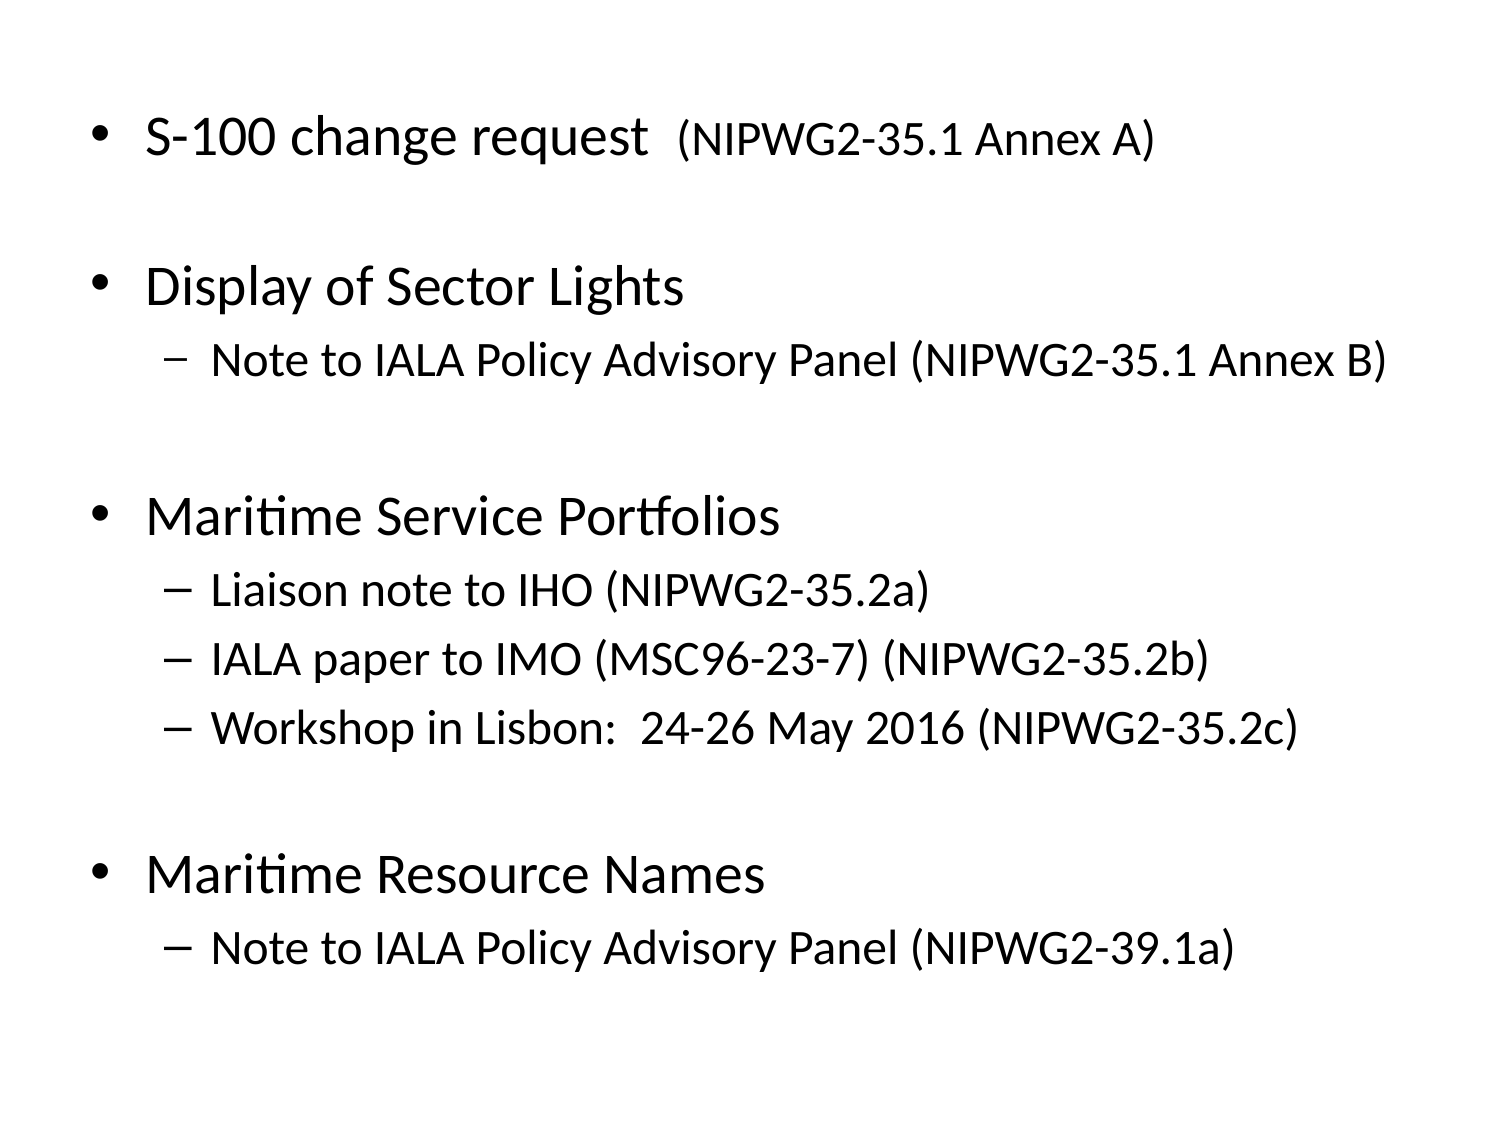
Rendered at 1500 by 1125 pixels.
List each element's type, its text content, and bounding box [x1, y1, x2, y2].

list S-100 change request (NIPWG2-35.1 Annex A) Display of Sector Lights Note to IALA Policy Advisory Panel (NIPWG2-35.1 Annex B) Maritime Service Portfolios Liaison note to IHO (NIPWG2-35.2a) IALA paper to IMO (MSC96-23-7) (NIPWG2-35.2b) Workshop in Lisbon: 24-26 May 2016 (NIPWG2-35.2c) Maritime Resource Names Note to IALA Policy Advisory Panel (NIPWG2-39.1a) [75, 90, 1471, 1005]
